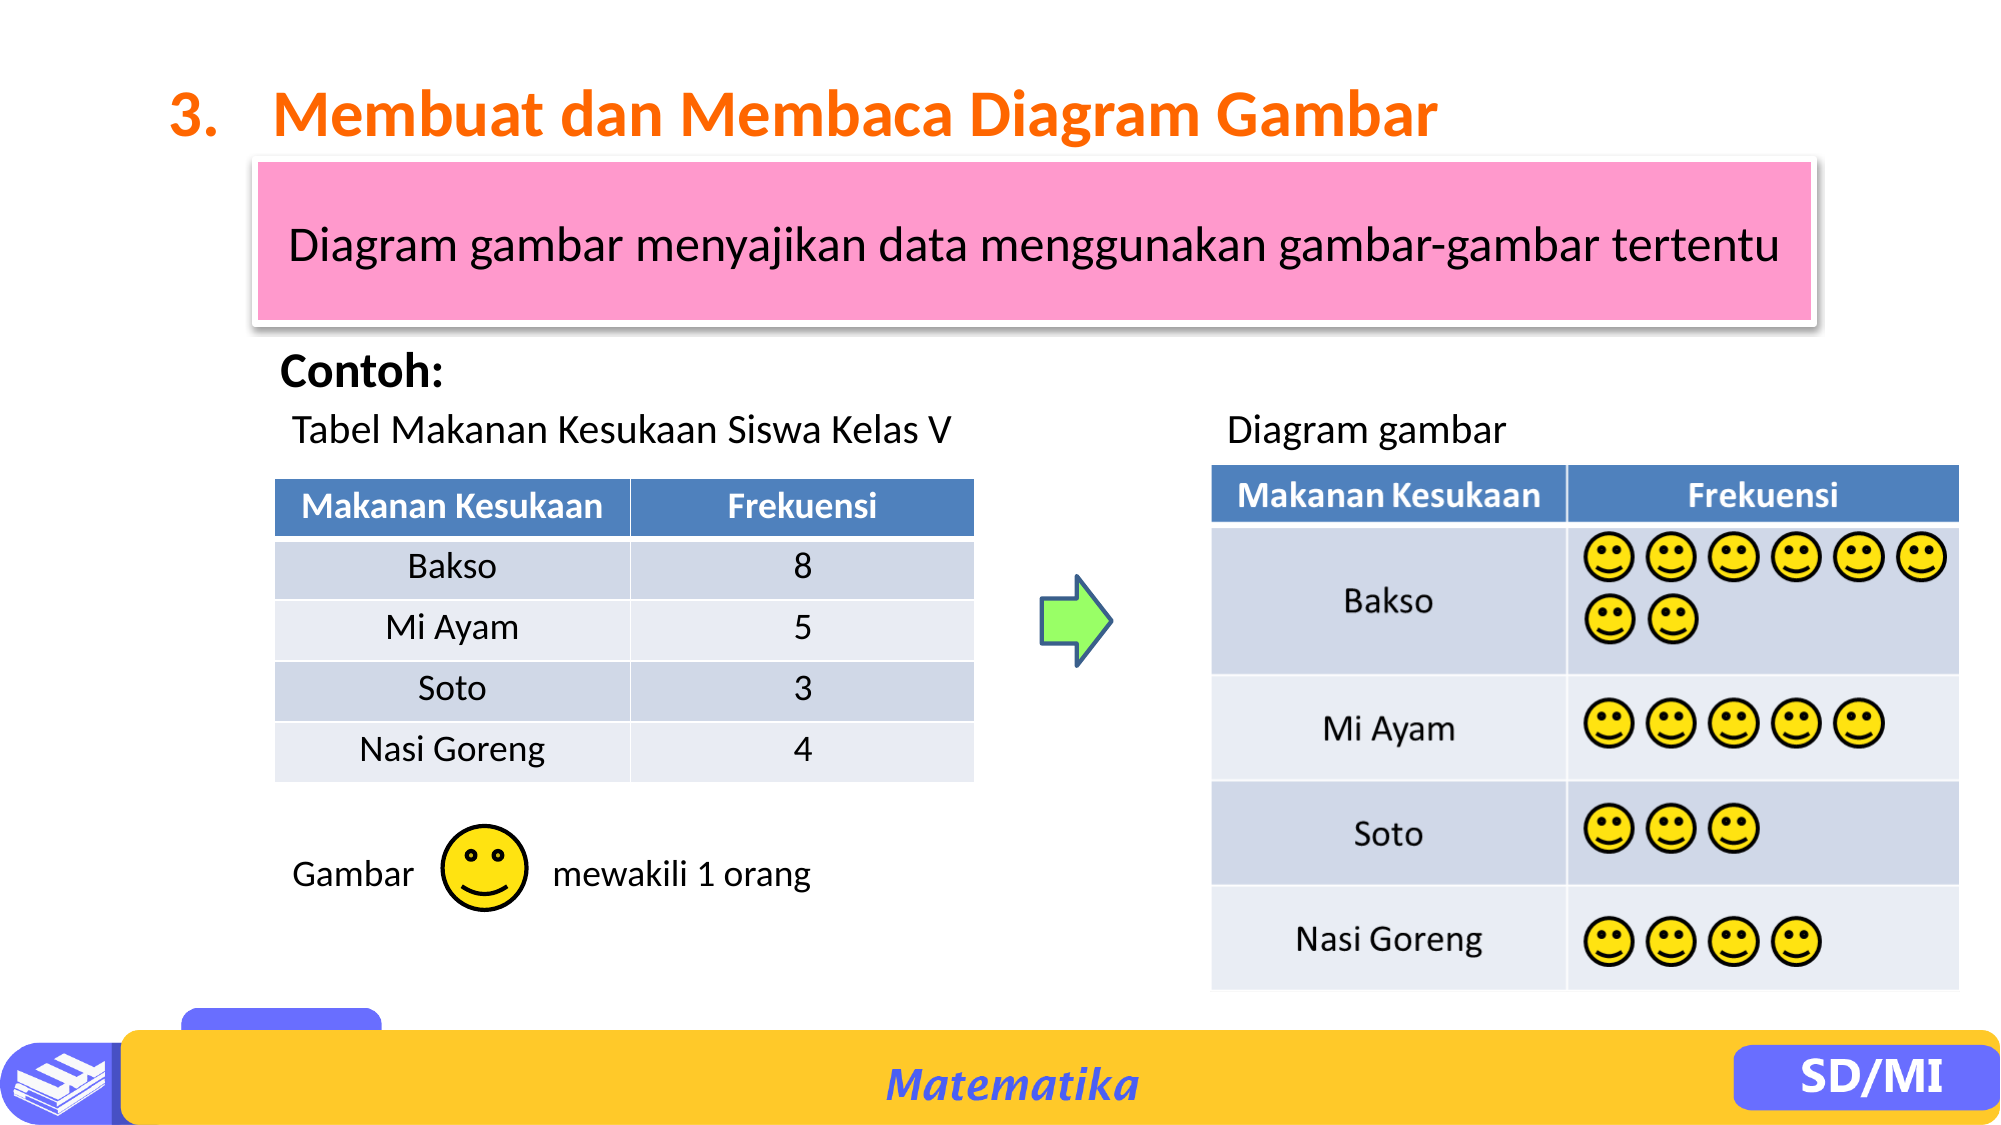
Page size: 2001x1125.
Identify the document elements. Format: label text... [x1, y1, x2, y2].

table_cell Bakso [275, 542, 630, 599]
text_box Diagram gambar [1212, 394, 1523, 458]
table_cell 8 [631, 542, 974, 599]
table_cell Mi Ayam [275, 601, 630, 660]
text_box Diagram gambar menyajikan data menggunakan gambar-gambar tertentu [252, 156, 1817, 327]
table_cell 4 [631, 723, 974, 782]
text_box [1039, 573, 1114, 668]
table_cell Nasi Goreng [275, 723, 630, 782]
table_cell Soto [275, 662, 630, 721]
table_header Makanan Kesukaan [275, 479, 630, 536]
picture [1210, 459, 1961, 1007]
picture [0, 1008, 2000, 1125]
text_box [273, 825, 831, 911]
text_box 3. Membuat dan Membaca Diagram Gambar [153, 62, 1455, 158]
table_cell 3 [631, 662, 974, 721]
text_box Tabel Makanan Kesukaan Siswa Kelas V [277, 394, 978, 459]
text_box Contoh: [265, 329, 460, 405]
table_cell 5 [631, 601, 974, 660]
table_header Frekuensi [631, 479, 974, 536]
